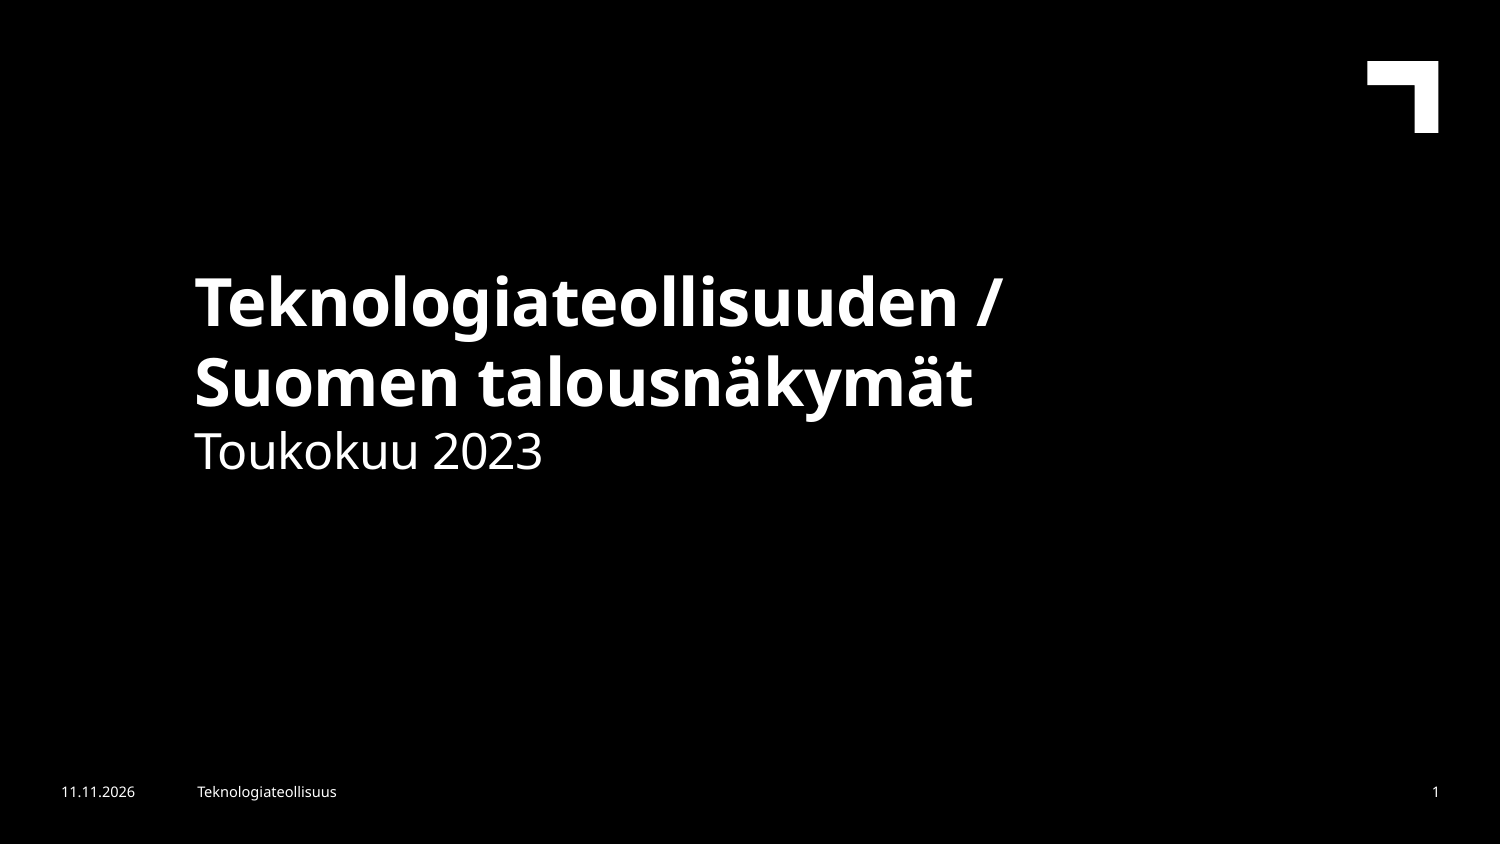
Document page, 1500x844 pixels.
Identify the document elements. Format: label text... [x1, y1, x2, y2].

slide_number 1 [1313, 775, 1456, 803]
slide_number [46, 775, 182, 803]
list Teknologiateollisuuden / Suomen talousnäkymät Toukokuu 2023 [177, 251, 1323, 497]
footer Teknologiateollisuus [182, 775, 395, 803]
